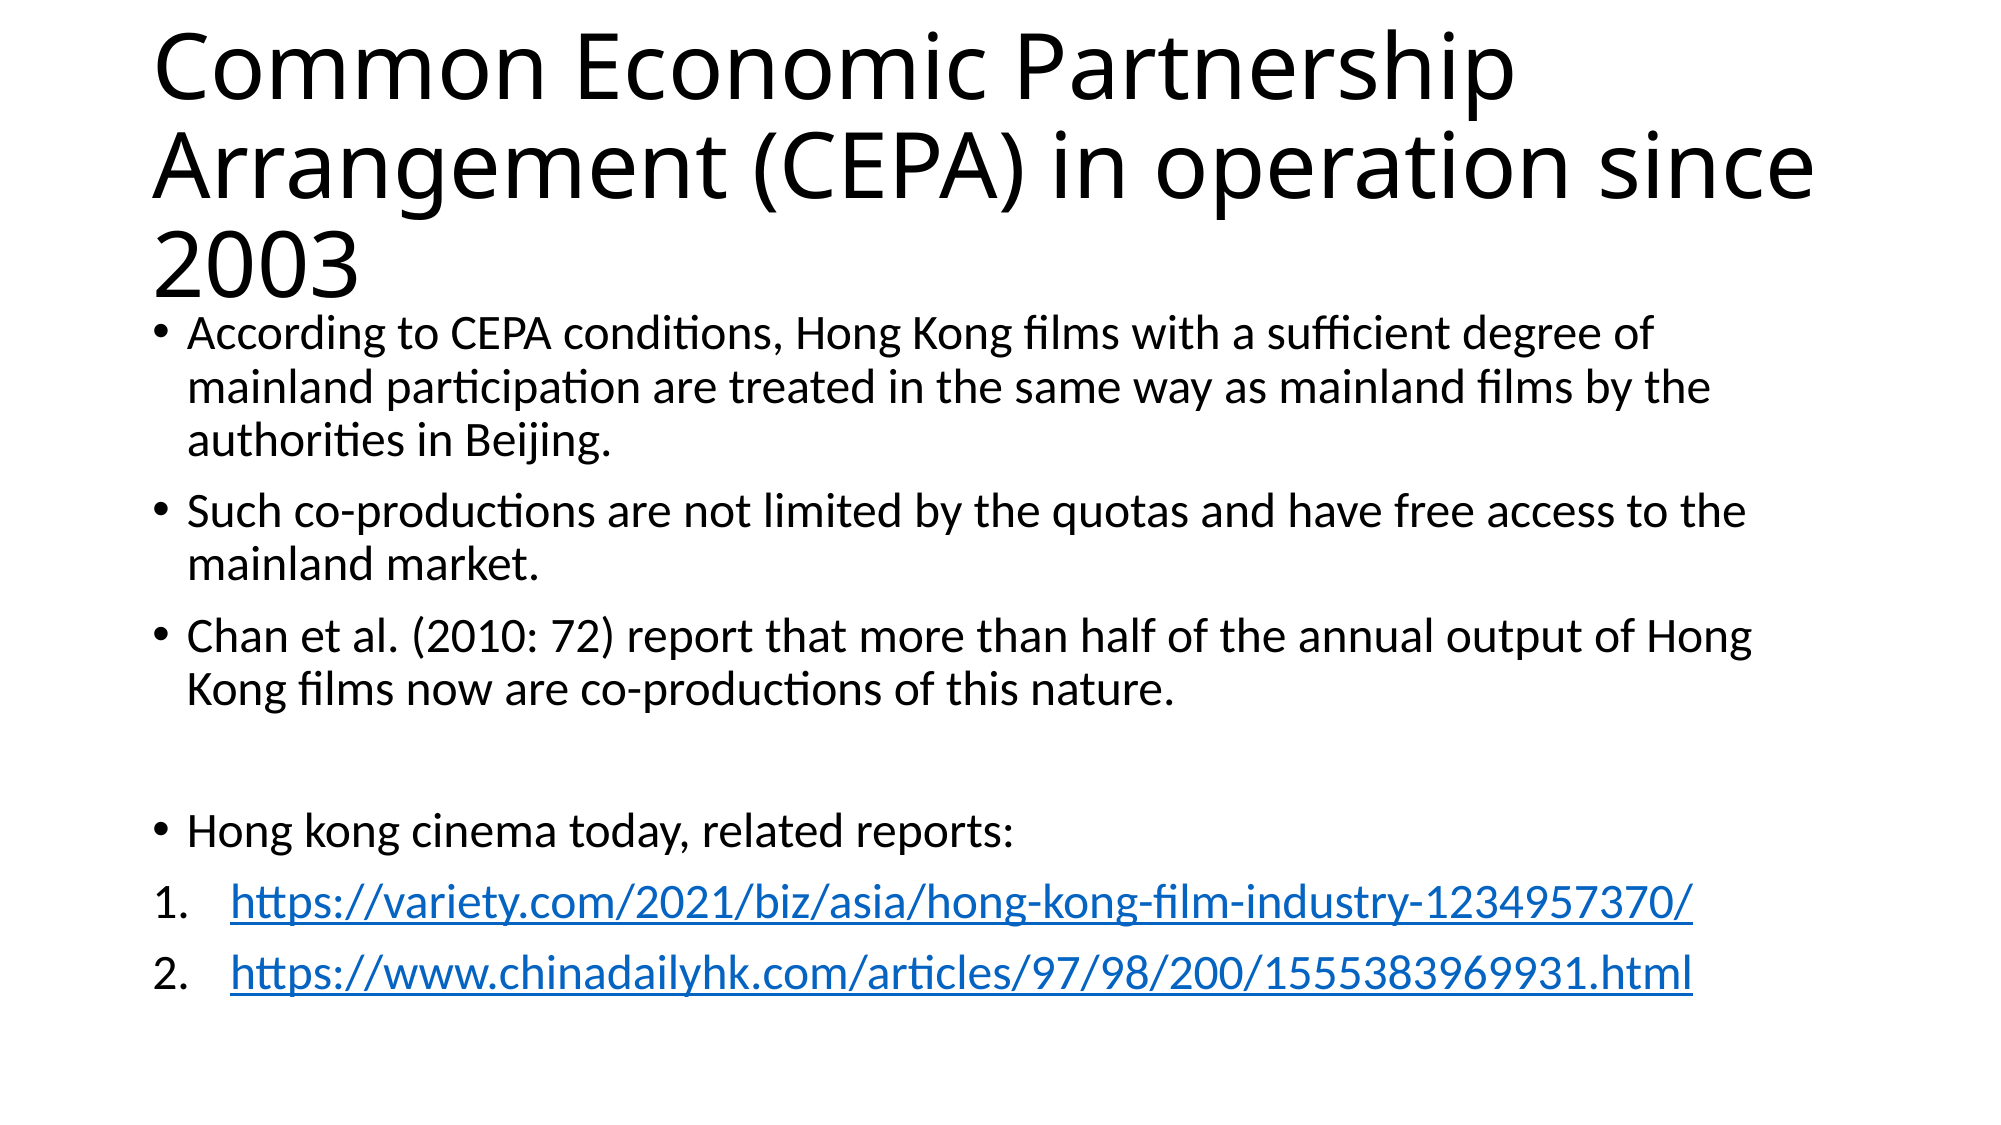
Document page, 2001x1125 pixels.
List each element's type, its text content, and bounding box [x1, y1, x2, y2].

title Common Economic Partnership Arrangement (CEPA) in operation since 2003 [137, 59, 1863, 278]
list According to CEPA conditions, Hong Kong films with a sufficient degree of mainland participation are treated in the same way as mainland films by the authorities in Beijing. Such co-productions are not limited by the quotas and have free access to the mainland market. Chan et al. (2010: 72) report that more than half of the annual output of Hong Kong films now are co-productions of this nature. Hong kong cinema today, related reports: https://variety.com/2021/biz/asia/hong-kong-film-industry-1234957370/ https://www.chinadailyhk.com/articles/97/98/200/1555383969931.html [137, 299, 1863, 1014]
